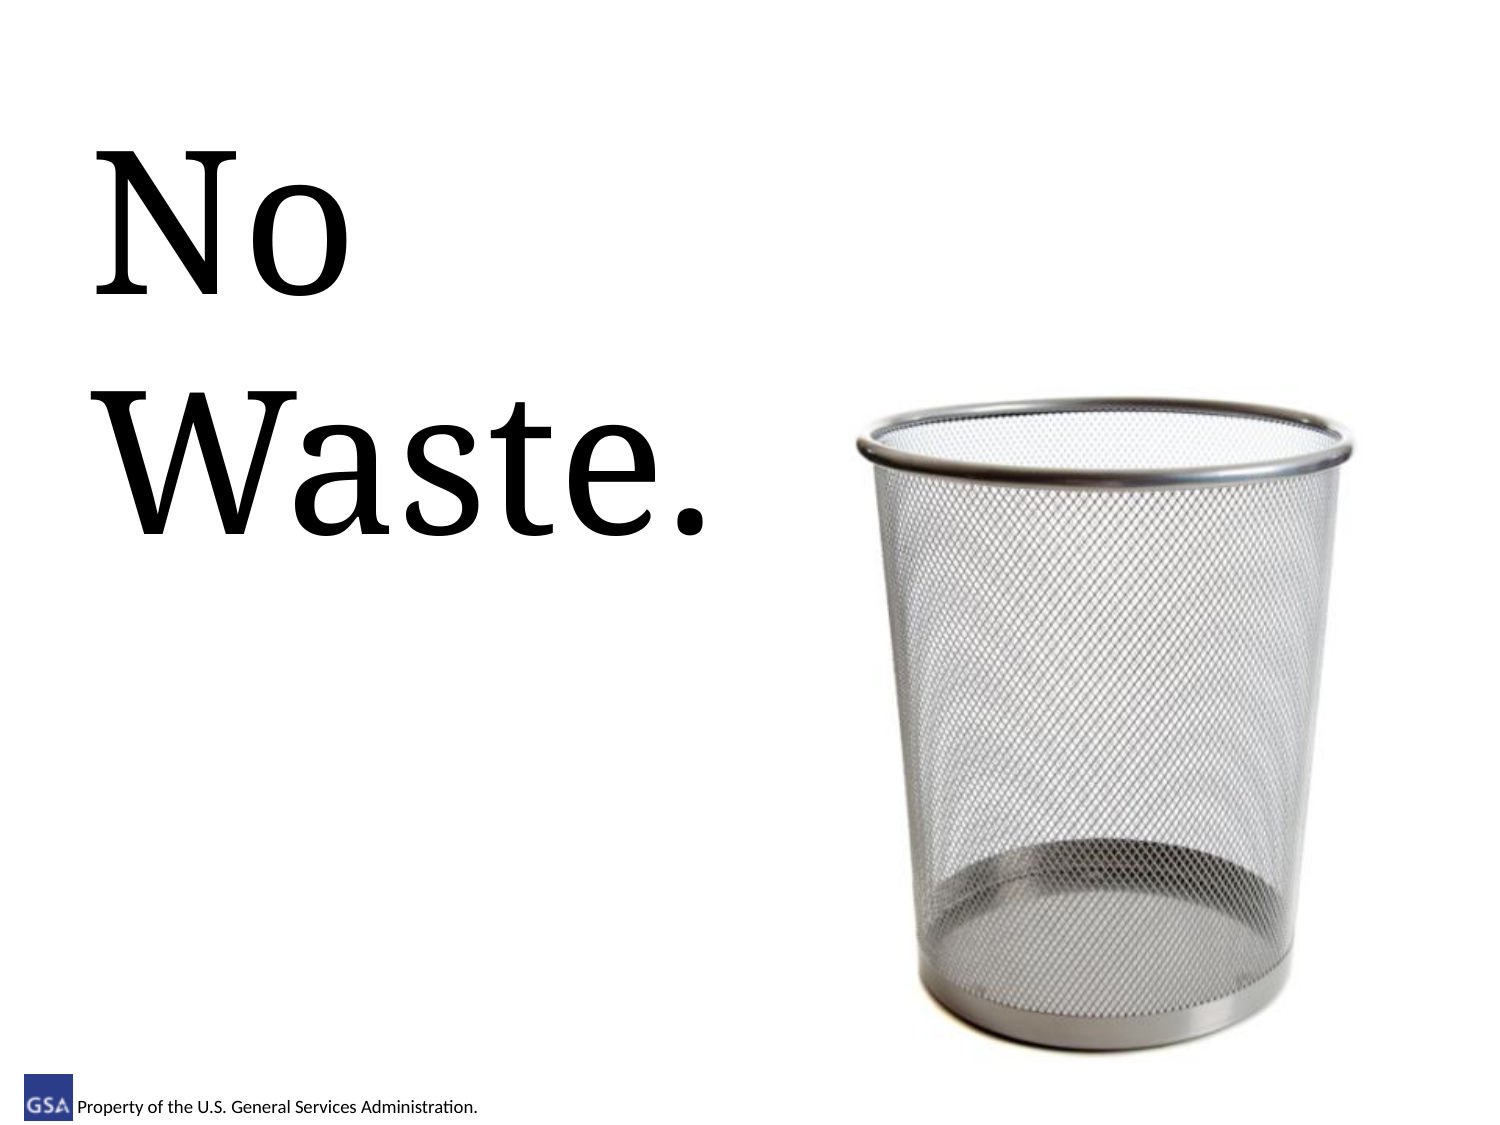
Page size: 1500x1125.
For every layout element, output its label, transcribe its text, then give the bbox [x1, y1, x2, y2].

picture [750, 37, 1500, 1125]
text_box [24, 1074, 538, 1125]
text_box No Waste. [74, 87, 744, 583]
